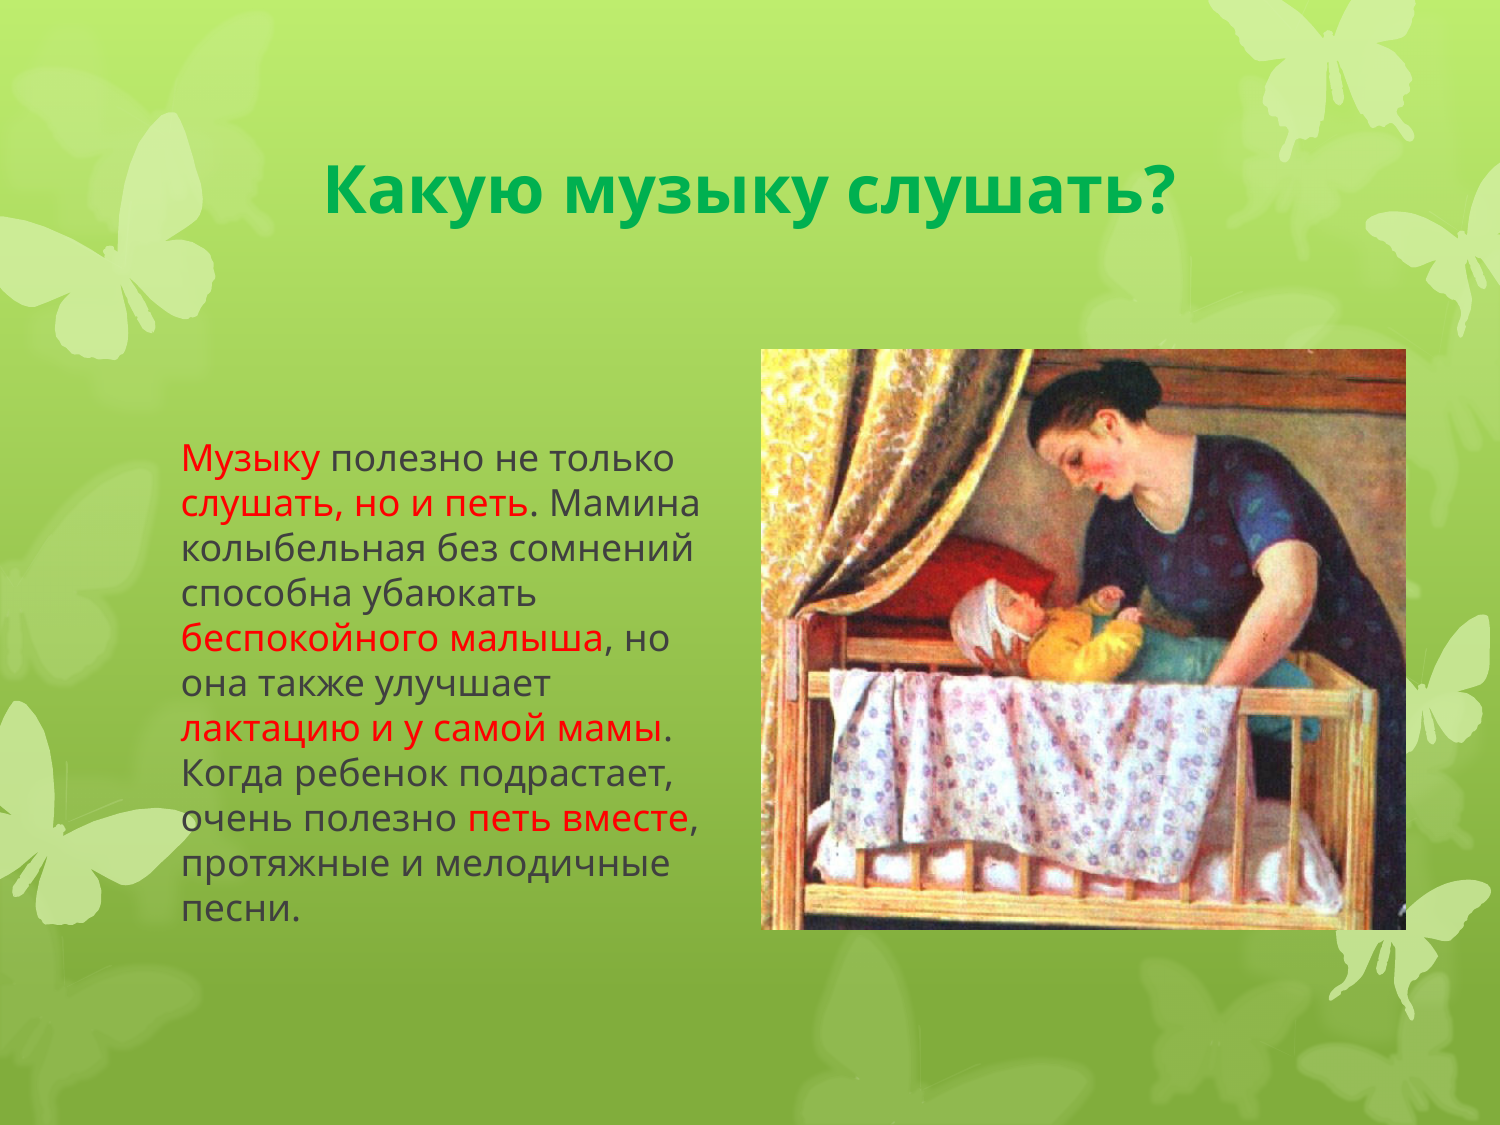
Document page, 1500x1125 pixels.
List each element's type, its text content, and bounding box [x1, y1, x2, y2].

list Музыку полезно не только слушать, но и петь. Мамина колыбельная без сомнений способна убаюкать беспокойного малыша, но она также улучшает лактацию и у самой мамы. Когда ребенок подрастает, очень полезно петь вместе, протяжные и мелодичные песни. [165, 296, 735, 962]
title Какую музыку слушать? [165, 110, 1334, 263]
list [761, 349, 1406, 930]
